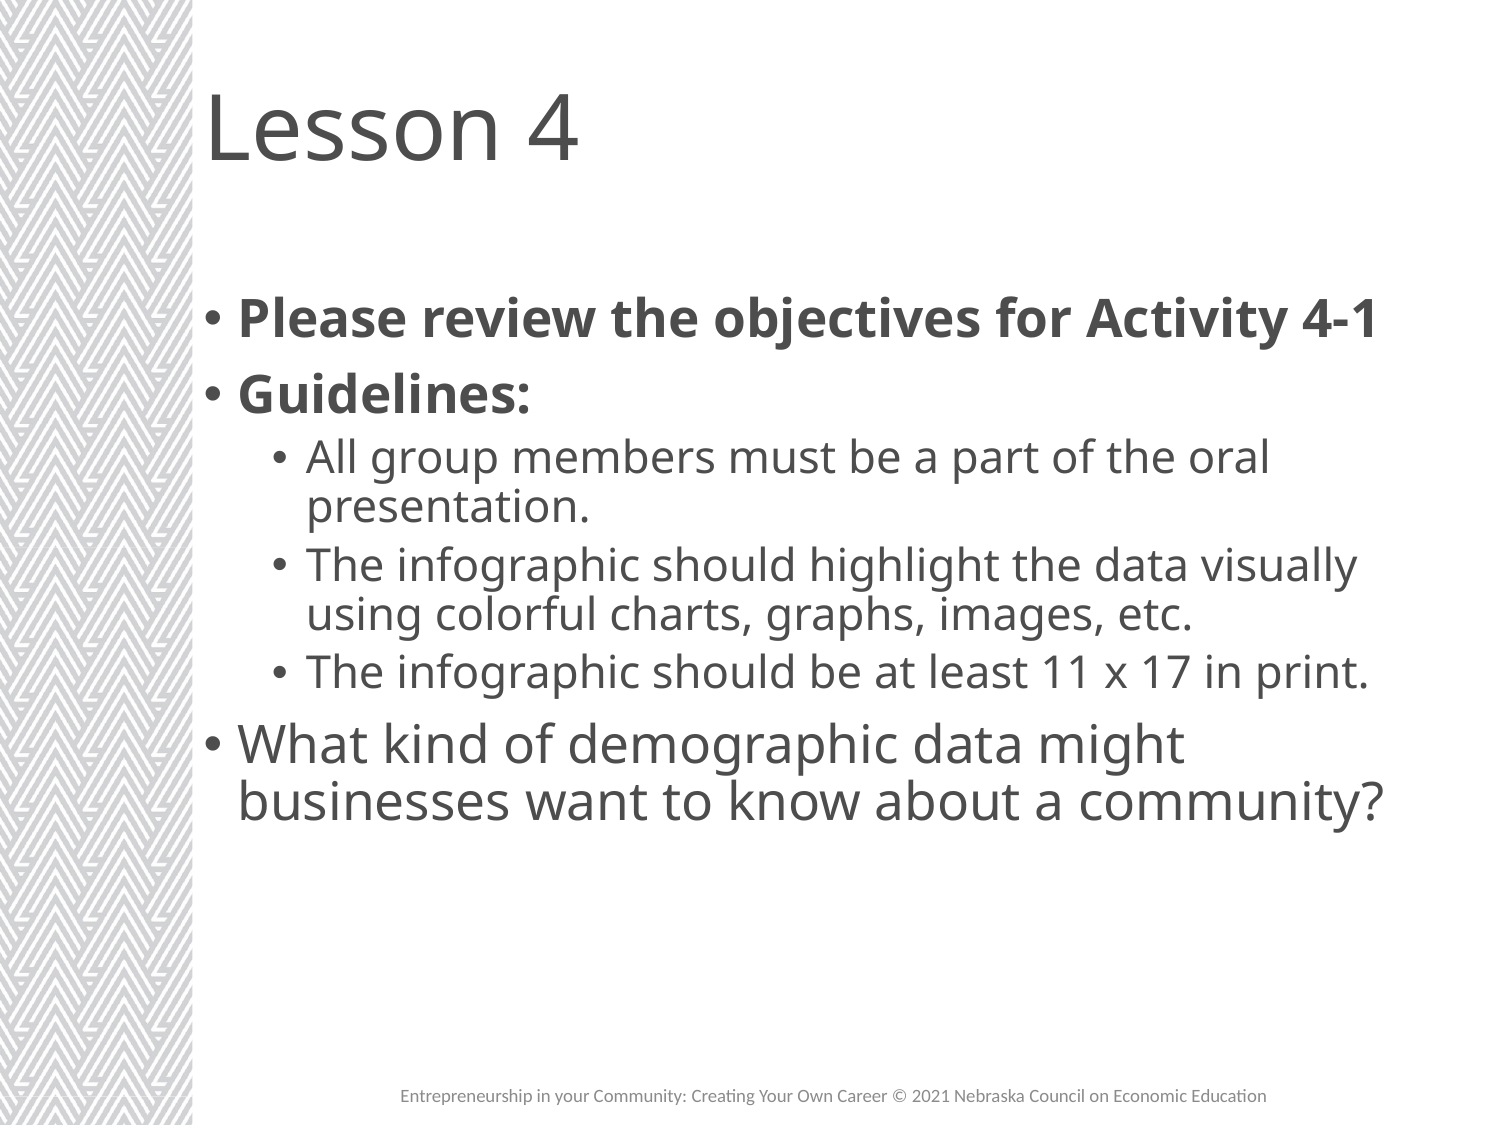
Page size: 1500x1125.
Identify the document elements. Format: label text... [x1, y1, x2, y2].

picture [0, 0, 1500, 1125]
footer Entrepreneurship in your Community: Creating Your Own Career © 2021 Nebraska Council on Economic Education [188, 1065, 1483, 1125]
list Please review the objectives for Activity 4-1 Guidelines: All group members must be a part of the oral presentation. The infographic should highlight the data visually using colorful charts, graphs, images, etc. The infographic should be at least 11 x 17 in print. What kind of demographic data might businesses want to know about a community? [188, 284, 1483, 999]
title Lesson 4 [188, 22, 1483, 240]
